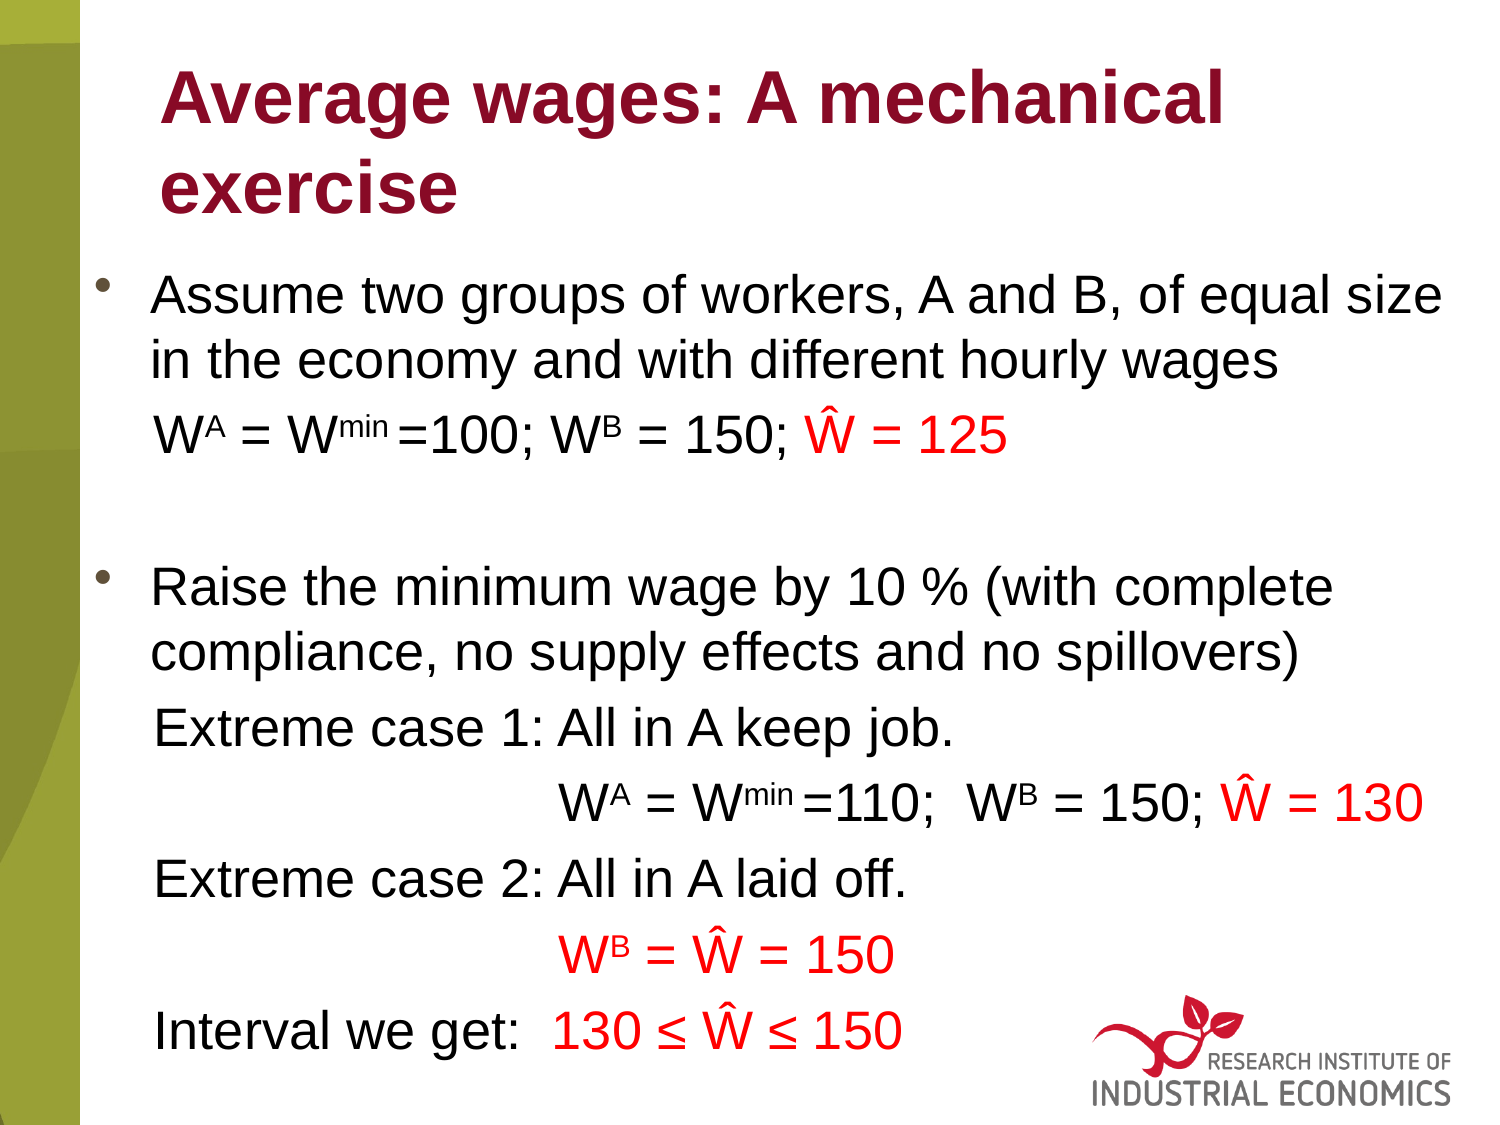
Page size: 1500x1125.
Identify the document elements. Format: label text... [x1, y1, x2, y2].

title Average wages: A mechanical exercise [159, 44, 1412, 233]
picture [1092, 1024, 1451, 1106]
picture [0, 0, 80, 1125]
list Assume two groups of workers, A and B, of equal size in the economy and with different hourly wages WA = Wmin =100; WB = 150; Ŵ = 125 Raise the minimum wage by 10 % (with complete compliance, no supply effects and no spillovers) Extreme case 1: All in A keep job. WA = Wmin =110; WB = 150; Ŵ = 130 Extreme case 2: All in A laid off. WB = Ŵ = 150 Interval we get: 130 ≤ Ŵ ≤ 150 [93, 251, 1475, 1024]
